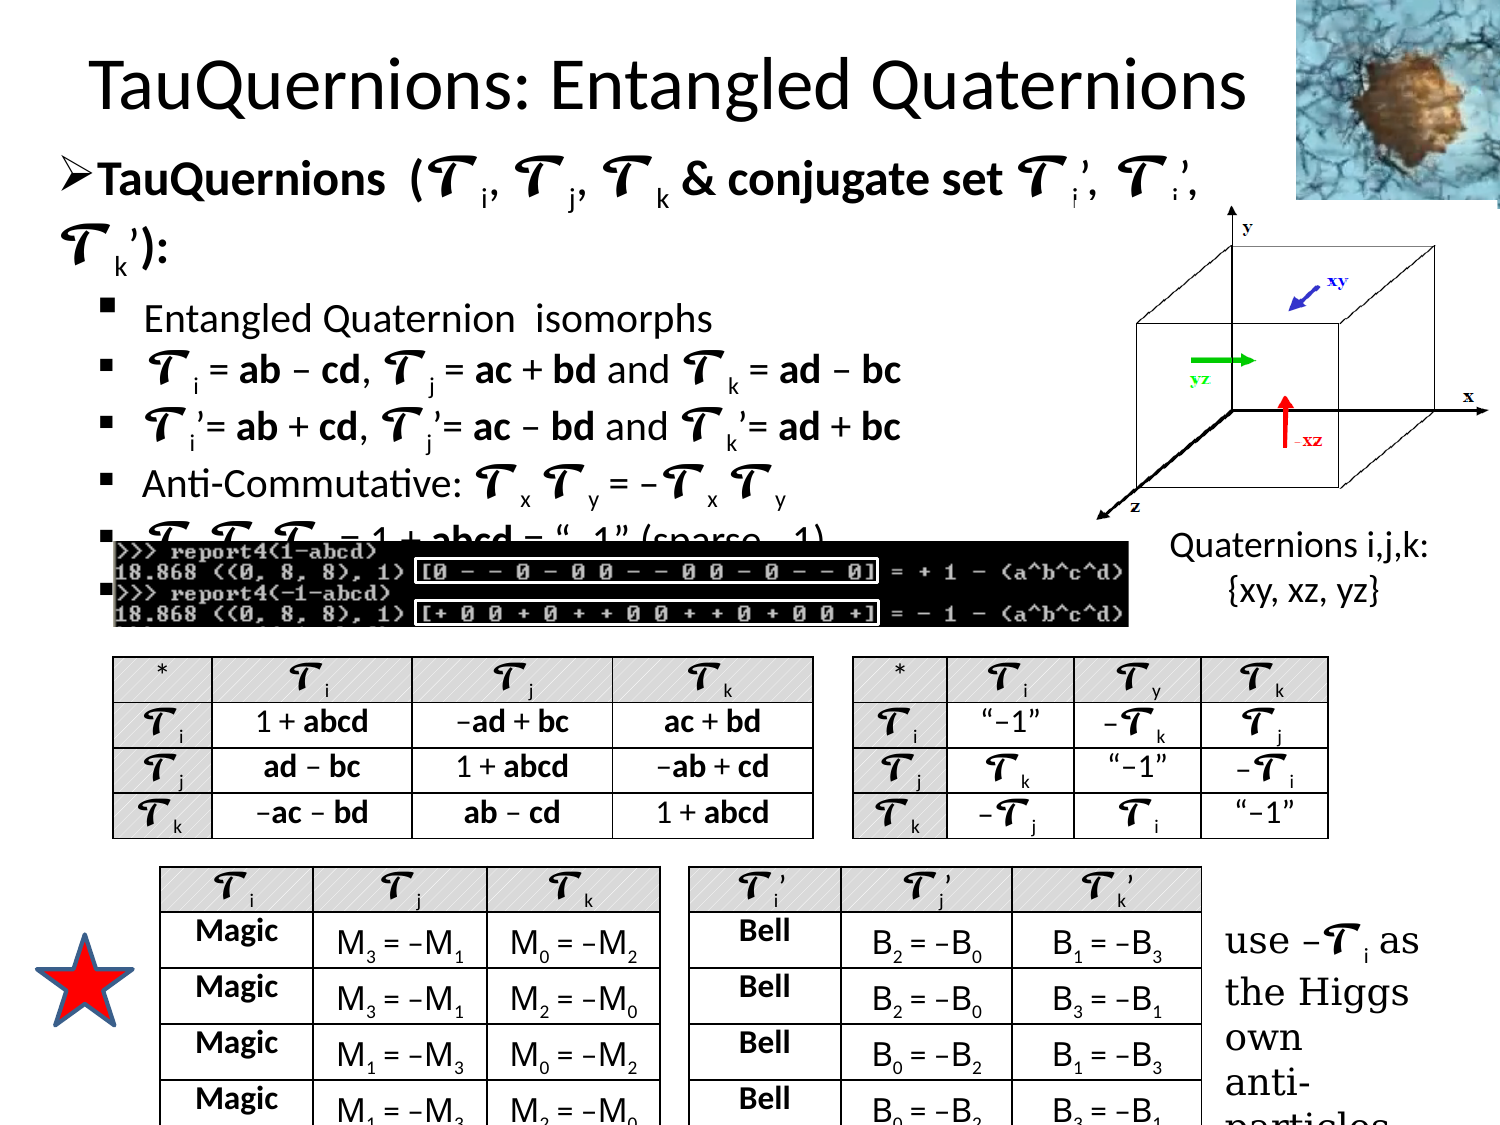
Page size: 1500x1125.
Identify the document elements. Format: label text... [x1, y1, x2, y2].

text_box Quaternions i,j,k: {xy, xz, yz} [1154, 536, 1454, 617]
table_cell M2 = –M0 [488, 969, 659, 1023]
table_cell Magic [161, 969, 312, 1023]
table_header * [114, 658, 211, 702]
table_cell B2 = –B0 [842, 969, 1011, 1023]
text_box [34, 932, 135, 1028]
table_cell B1 = –B3 [1013, 1025, 1201, 1079]
table_cell ac + bd [613, 703, 812, 747]
table_cell 𝓣j [854, 749, 946, 792]
table_header 𝓣k [1202, 658, 1327, 702]
table_cell 1 + abcd [213, 703, 411, 747]
table_cell 1 + abcd [613, 794, 812, 838]
table_cell 𝓣k [948, 749, 1073, 792]
table_cell 𝓣i [114, 703, 211, 747]
table_header 𝓣k [613, 658, 812, 702]
table_cell 𝓣k [114, 794, 211, 838]
table_header 𝓣i [213, 658, 411, 702]
table_cell B0 = –B2 [842, 1025, 1011, 1079]
table_cell 𝓣i [1075, 794, 1200, 838]
table_cell B3 = –B1 [1013, 969, 1201, 1023]
table_header 𝓣j [413, 658, 612, 702]
table_cell M0 = –M2 [488, 1025, 659, 1079]
table_header 𝓣j’ [842, 868, 1011, 911]
table_cell “–1” [1202, 794, 1327, 838]
table_cell –𝓣j [948, 794, 1073, 838]
table_header 𝓣i [948, 658, 1073, 702]
table_cell B1 = –B3 [1013, 913, 1201, 967]
table_cell 𝓣i [854, 703, 946, 747]
table_cell ab – cd [413, 794, 612, 838]
table_cell B0 = –B2 [842, 1081, 1011, 1125]
picture [1074, 0, 1500, 528]
table_cell –ac – bd [213, 794, 411, 838]
table_cell Bell [690, 1081, 840, 1125]
table_cell 1 + abcd [413, 749, 612, 792]
table_cell B2 = –B0 [842, 913, 1011, 967]
table_header 𝓣k [488, 868, 659, 911]
table_cell B3 = –B1 [1013, 1081, 1201, 1125]
table_cell 𝓣j [1202, 703, 1327, 747]
picture [112, 540, 1129, 628]
table_cell “–1” [1075, 749, 1200, 792]
text_box TauQuernions (𝓣i, 𝓣j, 𝓣k & conjugate set 𝓣i’, 𝓣j’, 𝓣k’): Entangled Quaternion isomorphs 𝓣i = ab – cd, 𝓣j = ac + bd and 𝓣k = ad – bc 𝓣i’= ab + cd, 𝓣j’= ac – bd and 𝓣k’= ad + bc Anti-Commutative: 𝓣x 𝓣y = –𝓣x 𝓣y 𝓣i 𝓣j 𝓣k = 1 + abcd = “–1” (sparse –1) (“–1”)2 = “+1” = –1 ±abcd (sparse +1:idempotent) [42, 138, 1301, 627]
table_cell M3 = –M1 [314, 913, 486, 967]
table_cell M2 = –M0 [488, 1081, 659, 1125]
table_cell Magic [161, 1025, 312, 1079]
table_header 𝓣i’ [690, 868, 840, 911]
table_header 𝓣i [161, 868, 312, 911]
table_header 𝓣k’ [1013, 868, 1201, 911]
table_cell –ab + cd [613, 749, 812, 792]
table_cell Bell [690, 1025, 840, 1079]
table_cell 𝓣j [114, 749, 211, 792]
table_cell M3 = –M1 [314, 969, 486, 1023]
table_cell –ad + bc [413, 703, 612, 747]
table_cell ad – bc [213, 749, 411, 792]
table_cell Magic [161, 913, 312, 967]
table_cell M0 = –M2 [488, 913, 659, 967]
table_header 𝓣j [314, 868, 486, 911]
text_box use –𝓣i as the Higgs own anti-particles [1209, 909, 1468, 1125]
table_cell Magic [161, 1081, 312, 1125]
table_cell Bell [690, 913, 840, 967]
table_cell Bell [690, 969, 840, 1023]
table_cell –𝓣k [1075, 703, 1200, 747]
table_header * [854, 658, 946, 702]
table_cell M1 = –M3 [314, 1025, 486, 1079]
table_header 𝓣y [1075, 658, 1200, 702]
title TauQuernions: Entangled Quaternions [62, 10, 1275, 148]
table_cell M1 = –M3 [314, 1081, 486, 1125]
table_cell “–1” [948, 703, 1073, 747]
table_cell –𝓣i [1202, 749, 1327, 792]
table_cell 𝓣k [854, 794, 946, 838]
